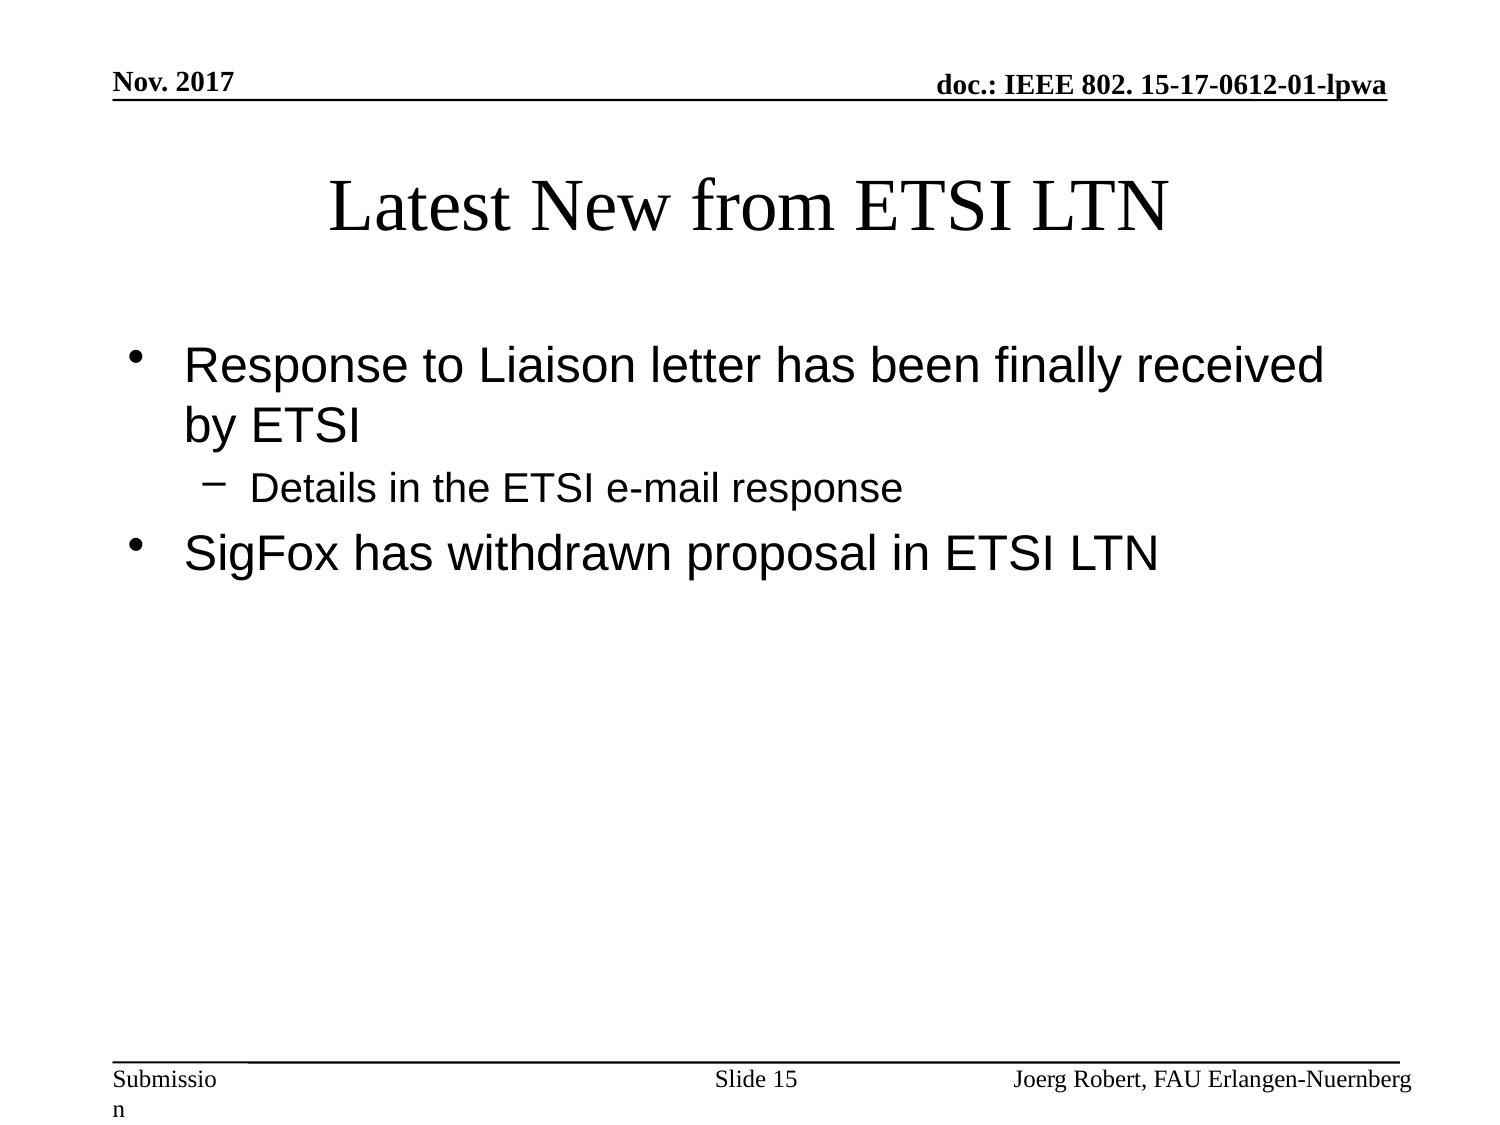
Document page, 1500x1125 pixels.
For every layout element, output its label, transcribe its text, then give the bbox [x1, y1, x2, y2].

title Latest New from ETSI LTN [112, 112, 1388, 288]
slide_number Slide 15 [714, 1062, 799, 1093]
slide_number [112, 62, 375, 98]
list Response to Liaison letter has been finally received by ETSI Details in the ETSI e-mail response SigFox has withdrawn proposal in ETSI LTN [112, 324, 1388, 1000]
footer Joerg Robert, FAU Erlangen-Nuernberg [900, 1062, 1413, 1093]
